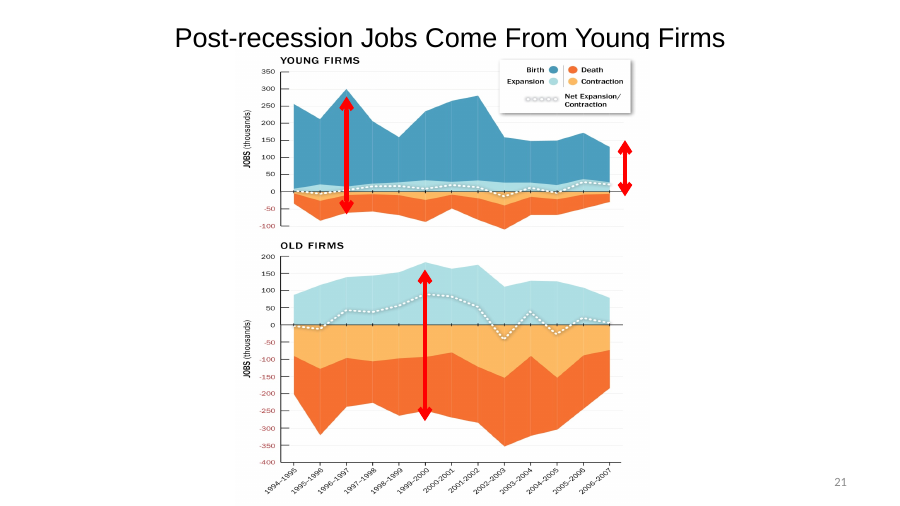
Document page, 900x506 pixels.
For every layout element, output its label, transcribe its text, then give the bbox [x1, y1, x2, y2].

text_box Post-recession Jobs Come From Young Firms [0, 16, 900, 57]
slide_number 21 [655, 468, 855, 496]
picture [235, 49, 651, 506]
